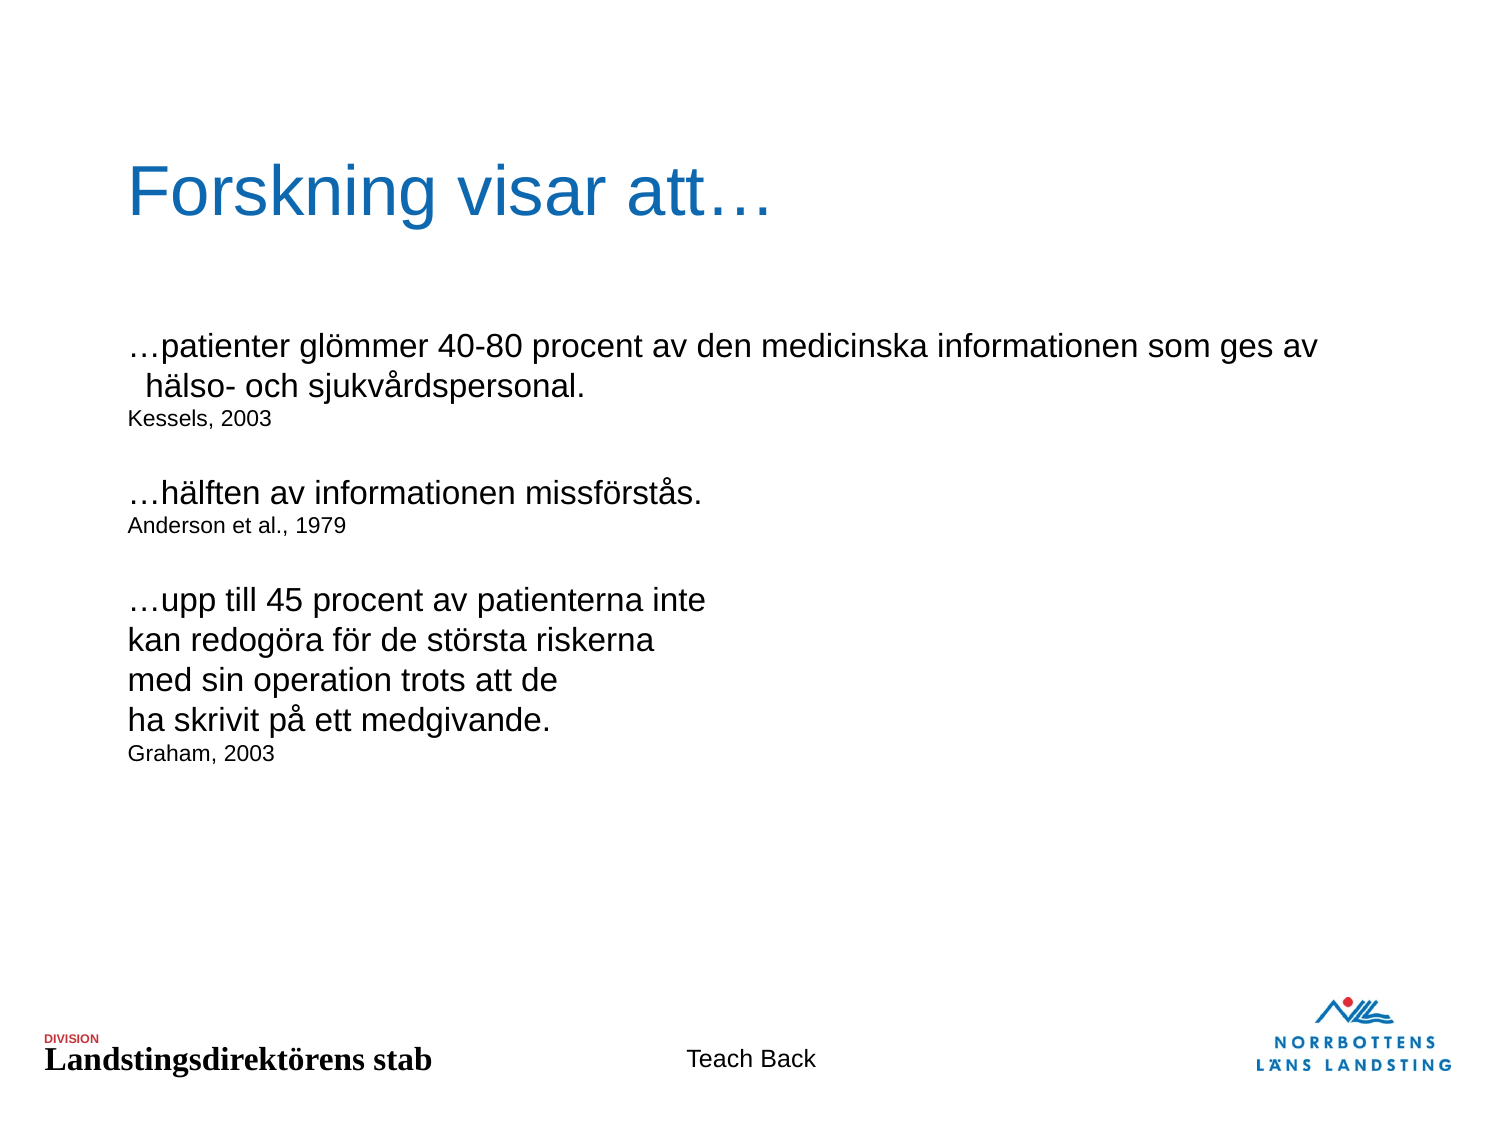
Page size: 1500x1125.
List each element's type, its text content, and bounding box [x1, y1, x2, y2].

title Forskning visar att… [112, 93, 1388, 282]
list …patienter glömmer 40-80 procent av den medicinska informationen som ges av hälso- och sjukvårdspersonal. Kessels, 2003 …hälften av informationen missförstås. Anderson et al., 1979 …upp till 45 procent av patienterna inte kan redogöra för de största riskerna med sin operation trots att de ha skrivit på ett medgivande. Graham, 2003 [112, 316, 1388, 992]
footer Teach Back [513, 1034, 989, 1113]
picture [1257, 997, 1451, 1071]
